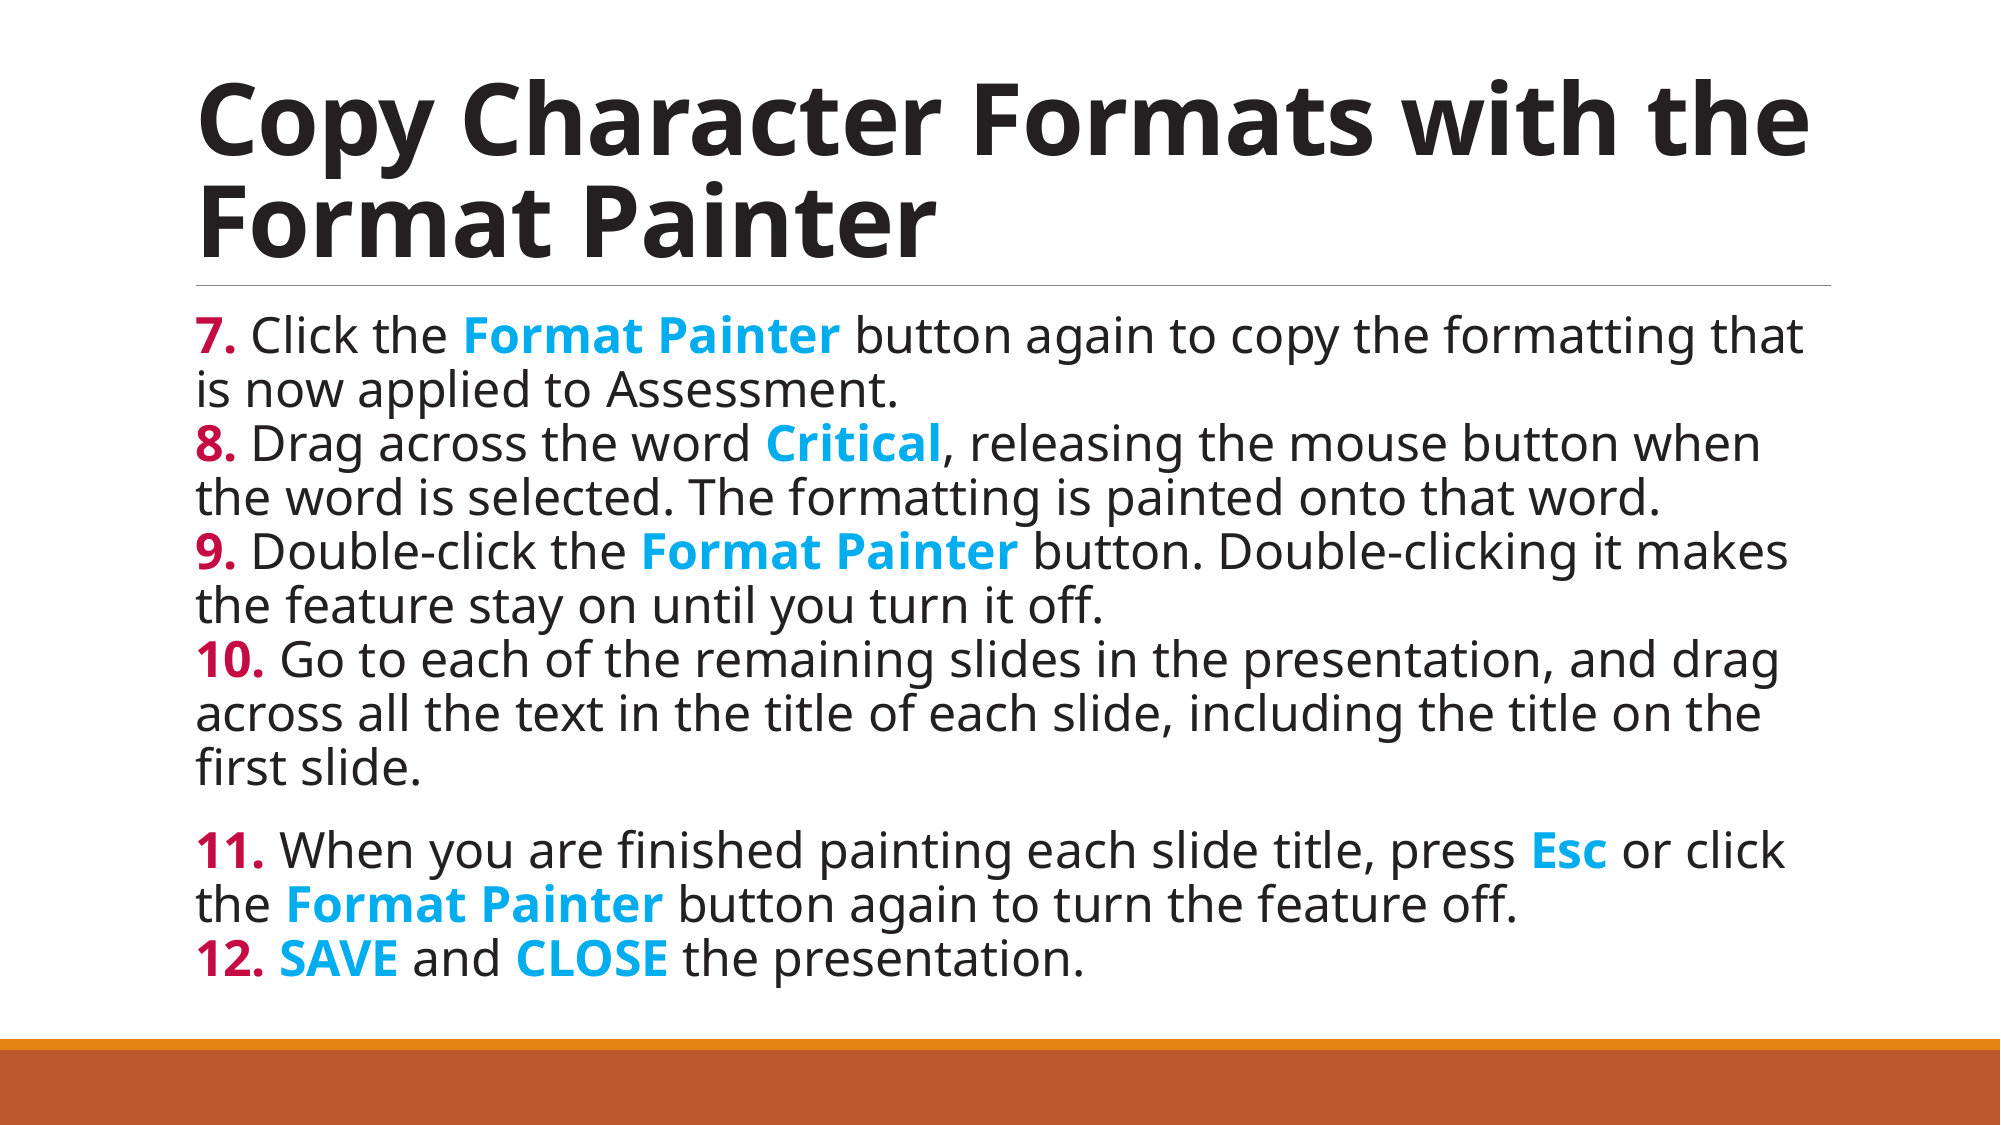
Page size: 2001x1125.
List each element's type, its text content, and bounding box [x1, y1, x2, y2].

title Copy Character Formats with the Format Painter [180, 47, 1830, 285]
list 7. Click the Format Painter button again to copy the formatting that is now applied to Assessment. 8. Drag across the word Critical, releasing the mouse button when the word is selected. The formatting is painted onto that word. 9. Double-click the Format Painter button. Double-clicking it makes the feature stay on until you turn it off. 10. Go to each of the remaining slides in the presentation, and drag across all the text in the title of each slide, including the title on the first slide. 11. When you are finished painting each slide title, press Esc or click the Format Painter button again to turn the feature off. 12. SAVE and CLOSE the presentation. [180, 302, 1830, 963]
